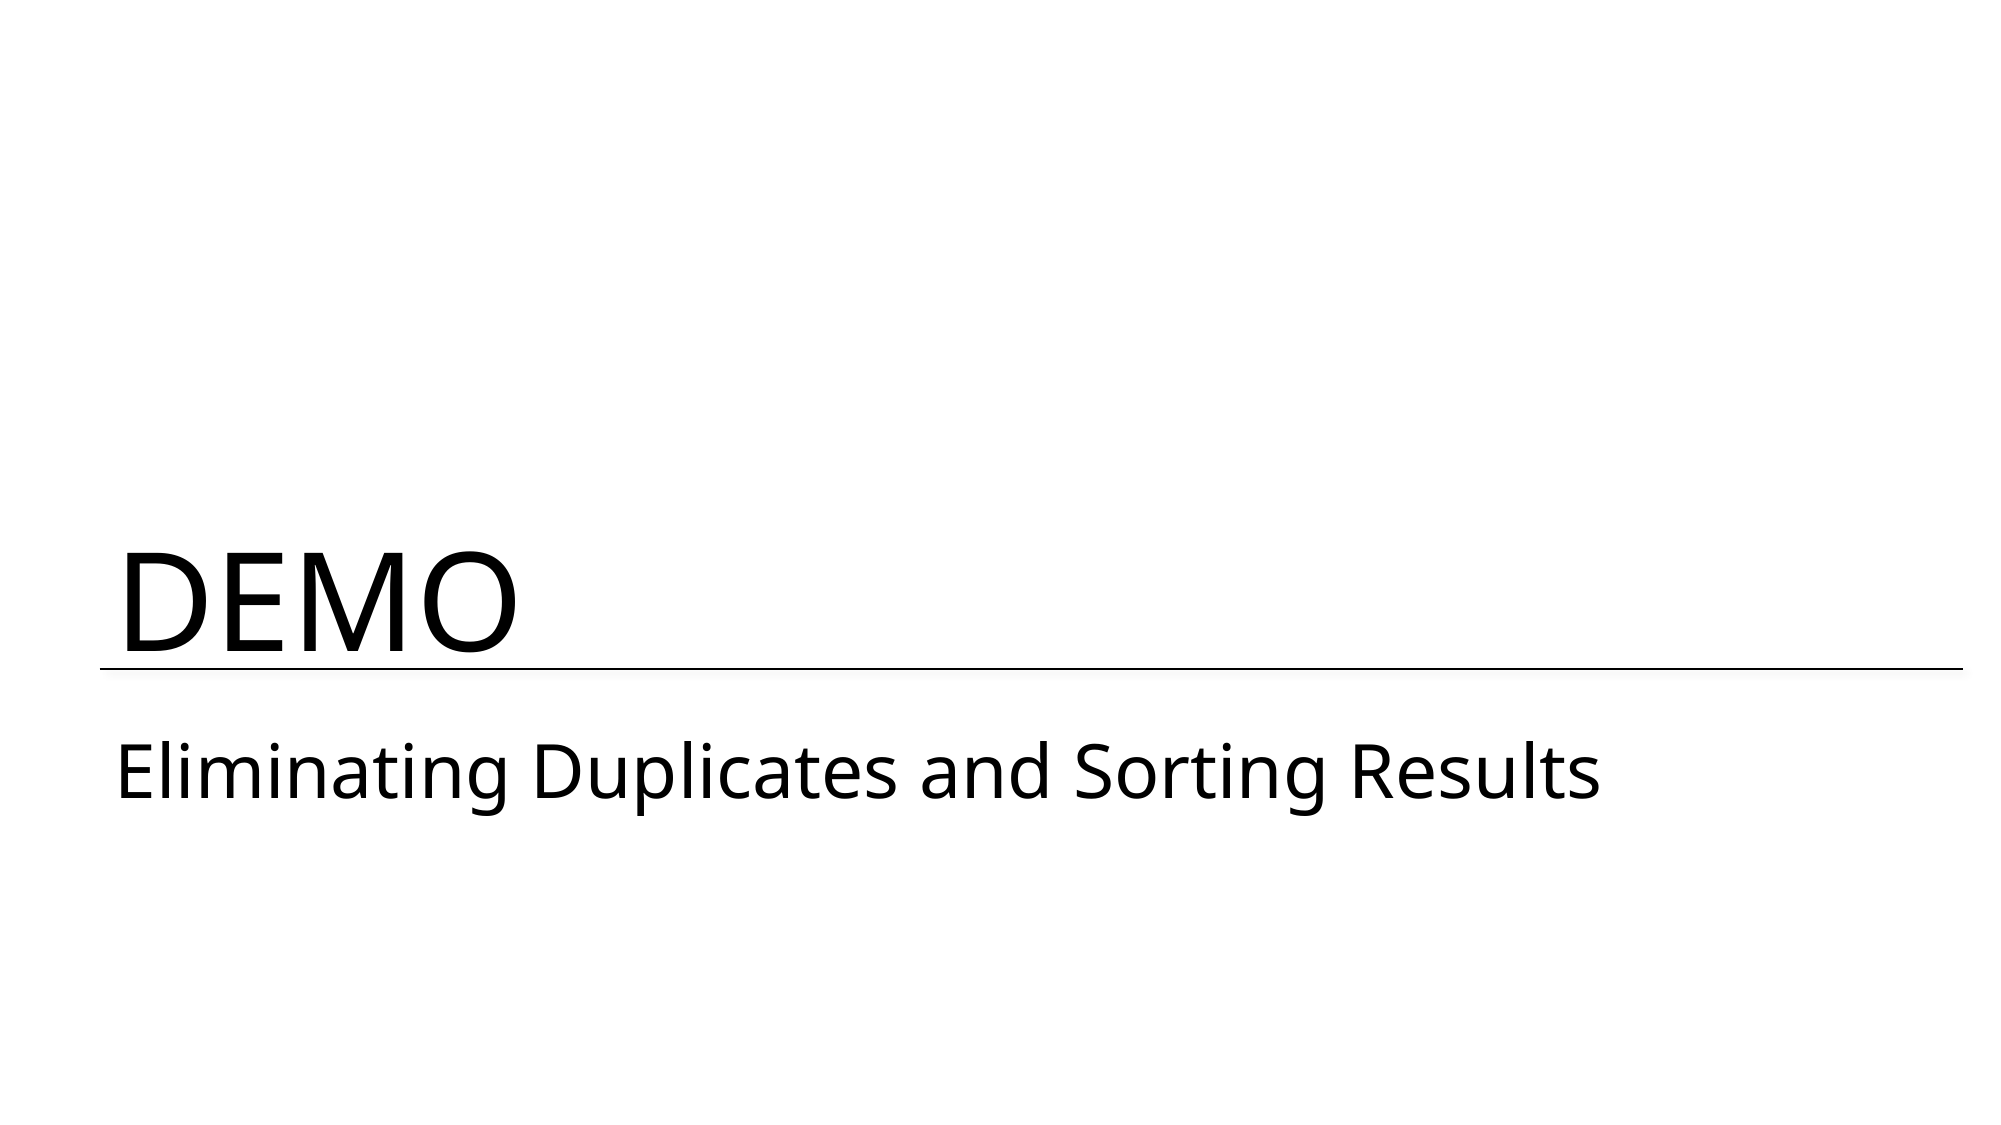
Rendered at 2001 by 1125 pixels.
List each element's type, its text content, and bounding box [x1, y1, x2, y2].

title Eliminating Duplicates and Sorting Results [99, 733, 1976, 1009]
